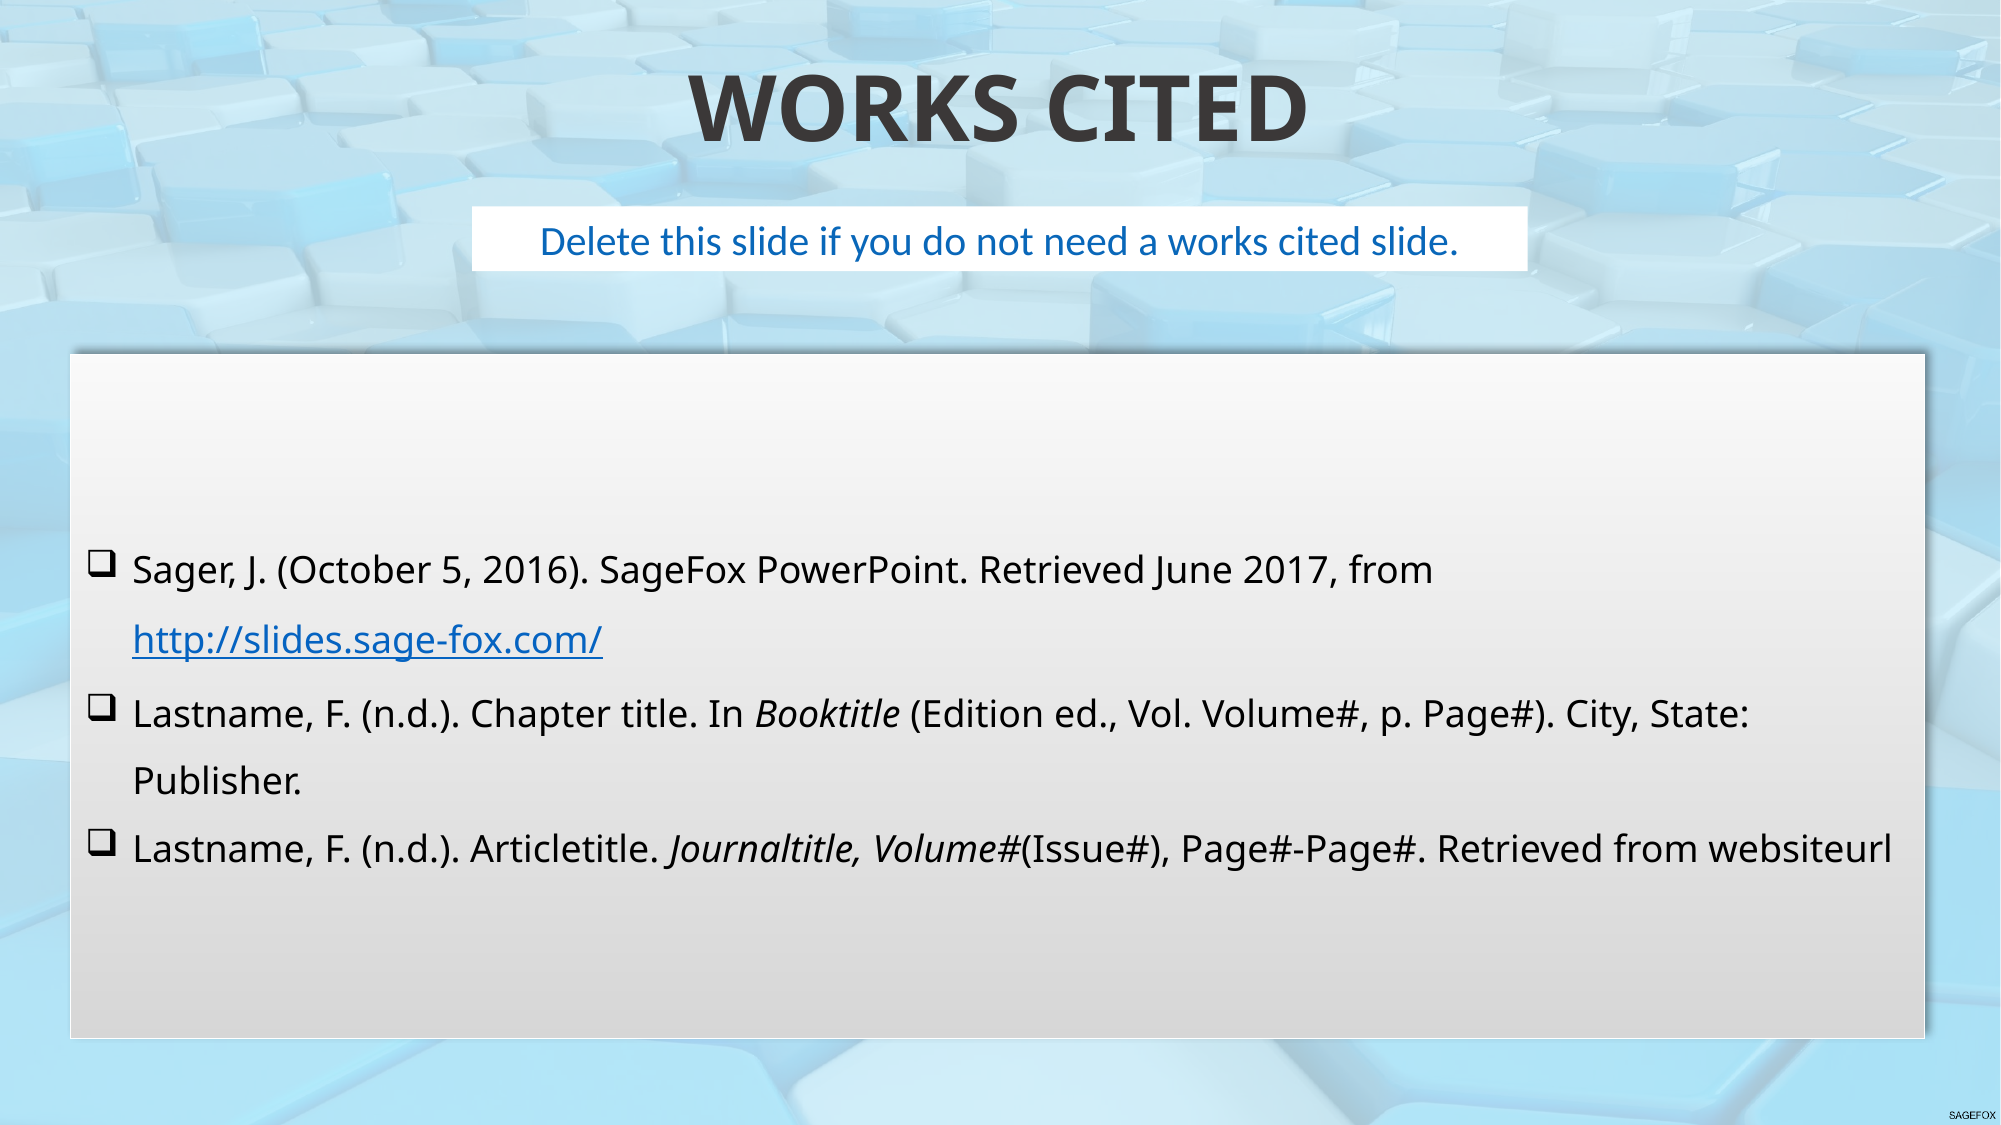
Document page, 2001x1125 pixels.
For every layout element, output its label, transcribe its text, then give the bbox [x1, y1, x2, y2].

text_box Sager, J. (October 5, 2016). SageFox PowerPoint. Retrieved June 2017, from http://slides.sage-fox.com/ Lastname, F. (n.d.). Chapter title. In Booktitle (Edition ed., Vol. Volume#, p. Page#). City, State: Publisher. Lastname, F. (n.d.). Articletitle. Journaltitle, Volume#(Issue#), Page#-Page#. Retrieved from websiteurl [70, 354, 1925, 1039]
picture [1925, 0, 2001, 1125]
text_box Delete this slide if you do not need a works cited slide. [472, 206, 1528, 272]
text_box WORKS CITED [548, 42, 1452, 167]
